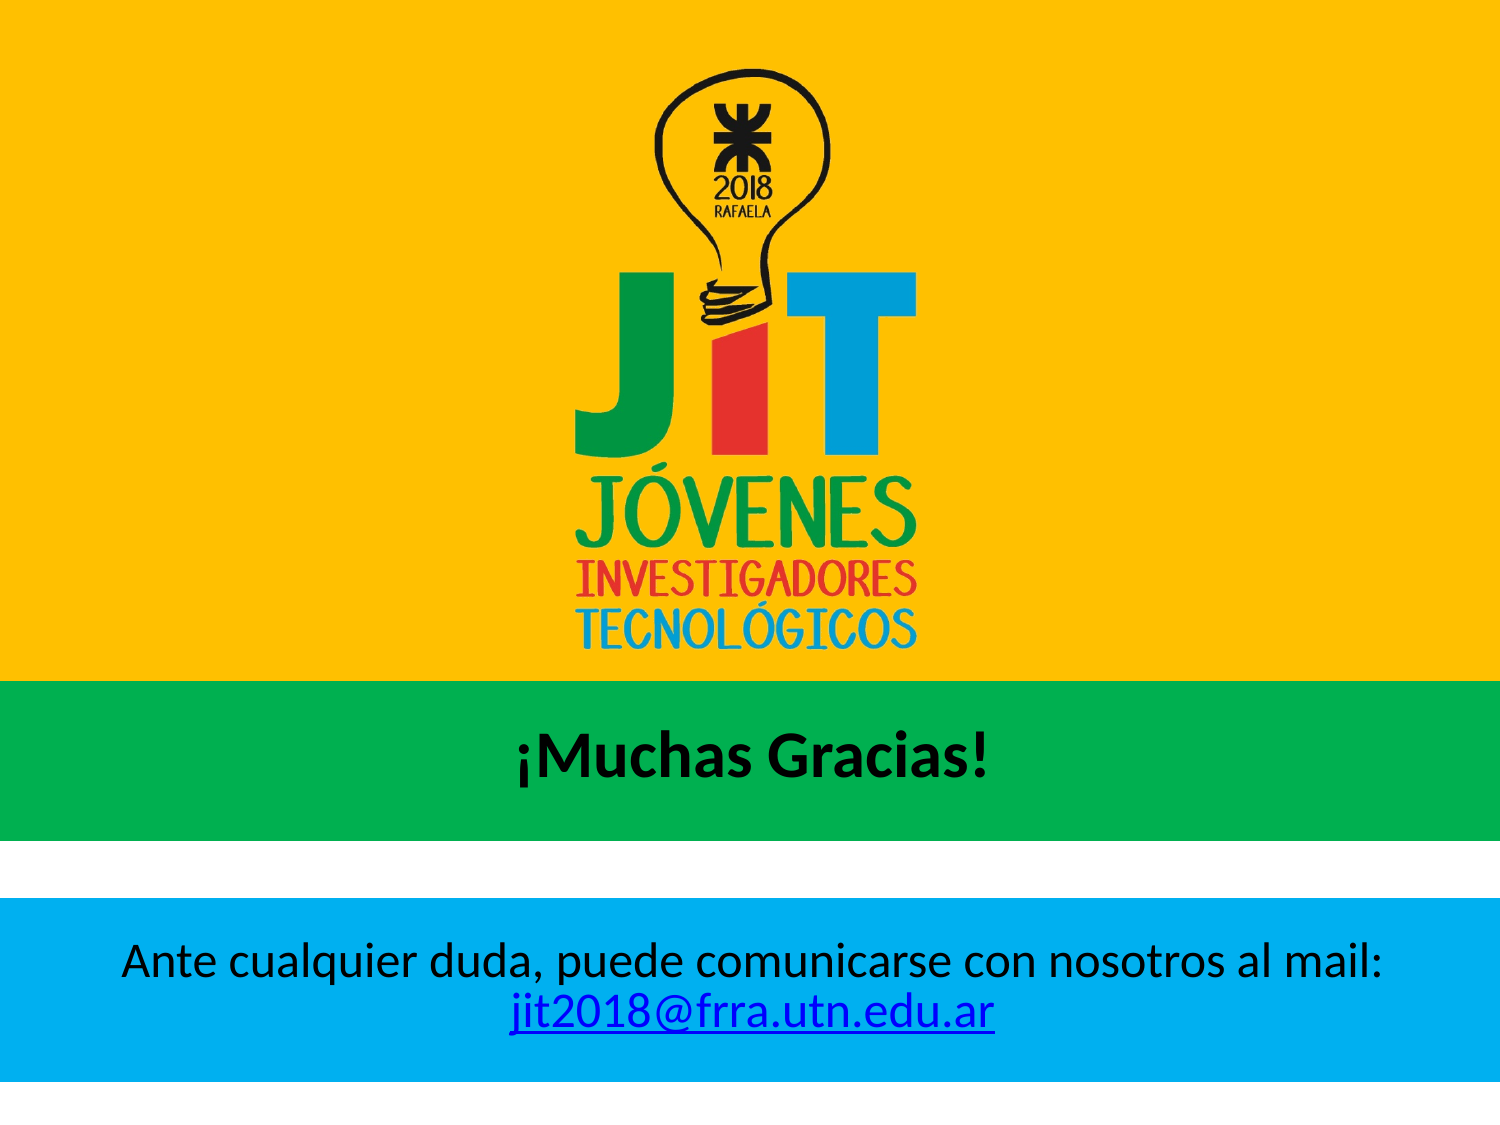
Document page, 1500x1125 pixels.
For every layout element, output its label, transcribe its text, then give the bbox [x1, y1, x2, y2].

table_cell Ante cualquier duda, puede comunicarse con nosotros al mail: jit2018@frra.utn.edu.ar [0, 898, 1500, 1082]
table_cell ¡Muchas Gracias! [0, 681, 1500, 841]
table_cell [0, 841, 1500, 898]
picture [514, 30, 963, 681]
table_header [0, 0, 1500, 681]
